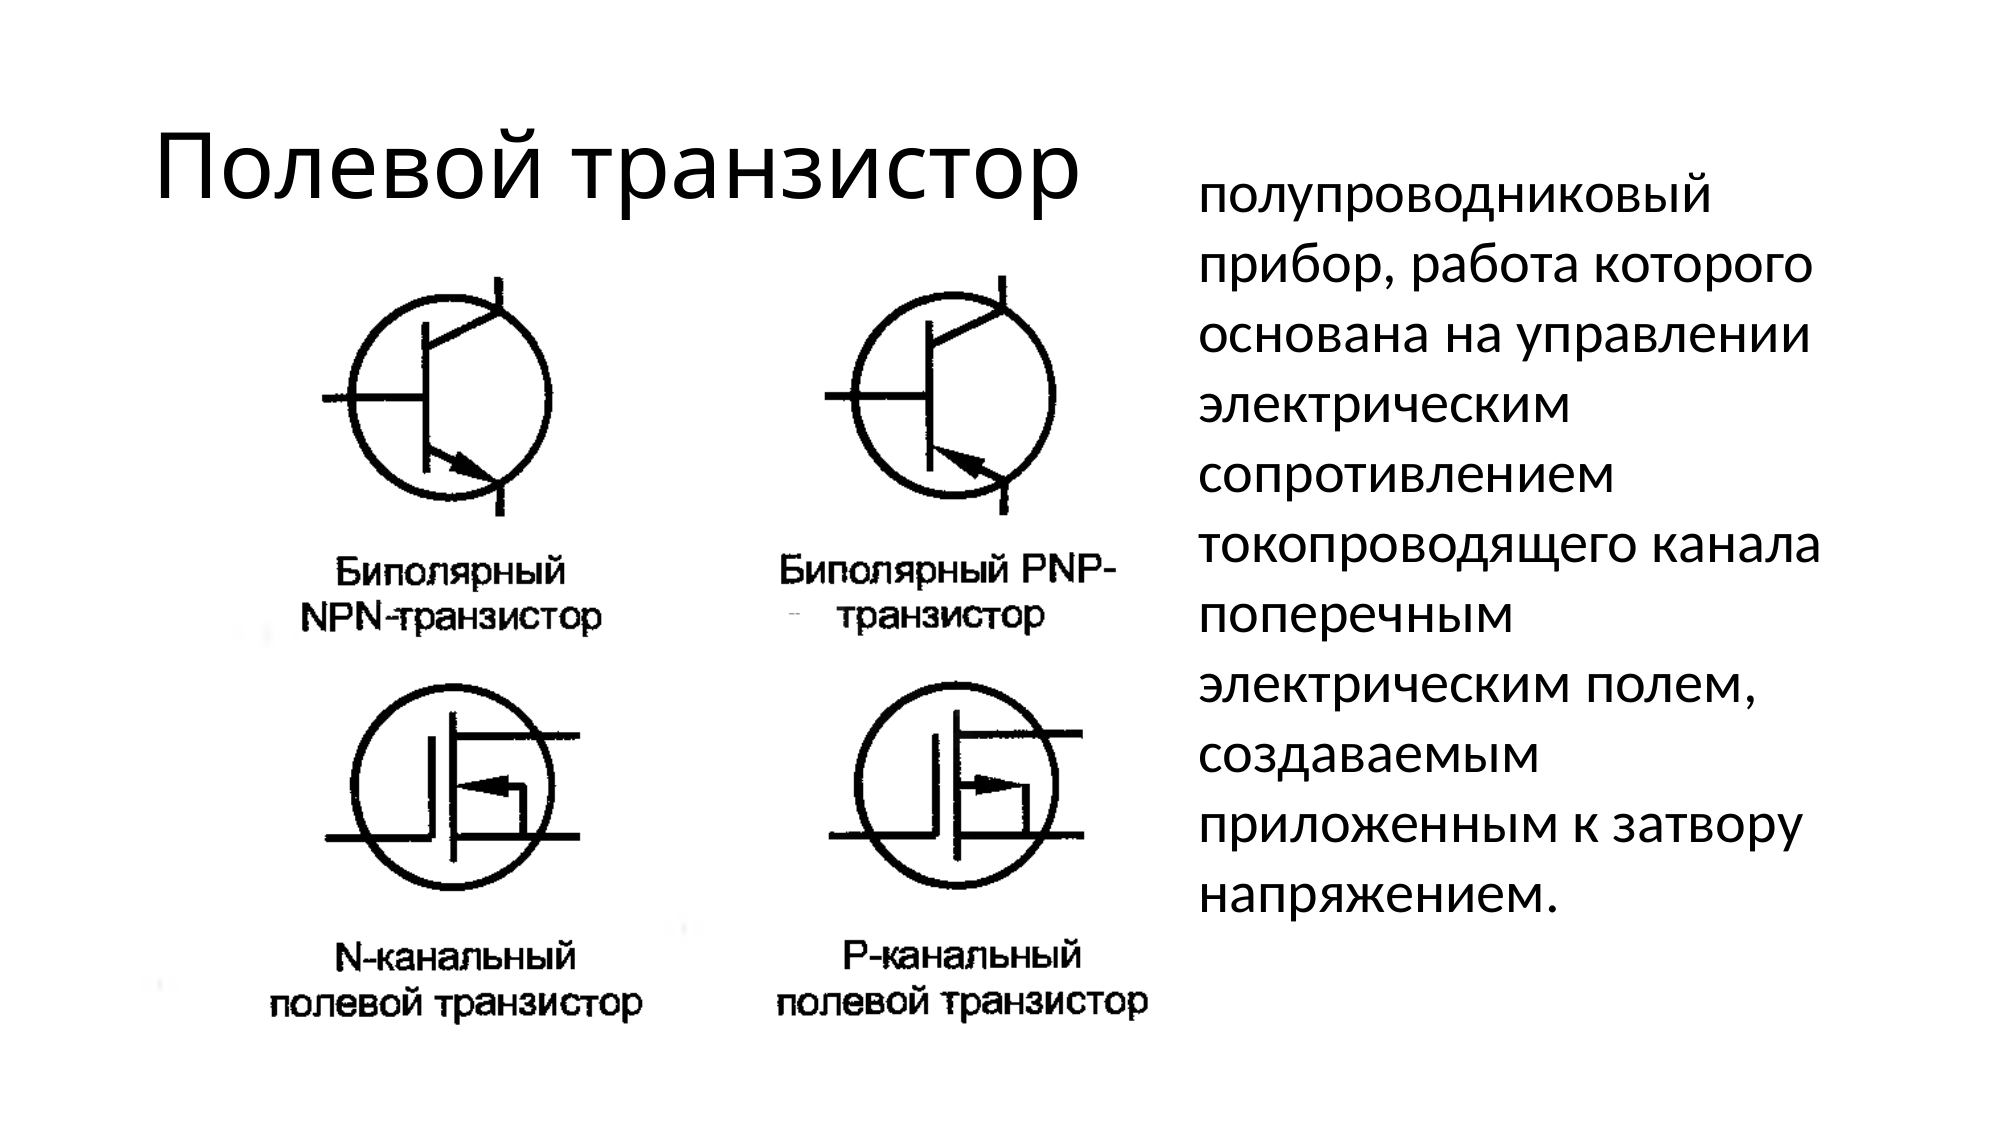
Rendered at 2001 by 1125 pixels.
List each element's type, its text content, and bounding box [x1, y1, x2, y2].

title Полевой транзистор [137, 59, 1863, 240]
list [137, 240, 1292, 1044]
text_box полупроводниковый прибор, работа которого основана на управлении электрическим сопротивлением токопроводящего канала поперечным электрическим полем, создаваемым приложенным к затвору напряжением. [1183, 147, 1884, 932]
